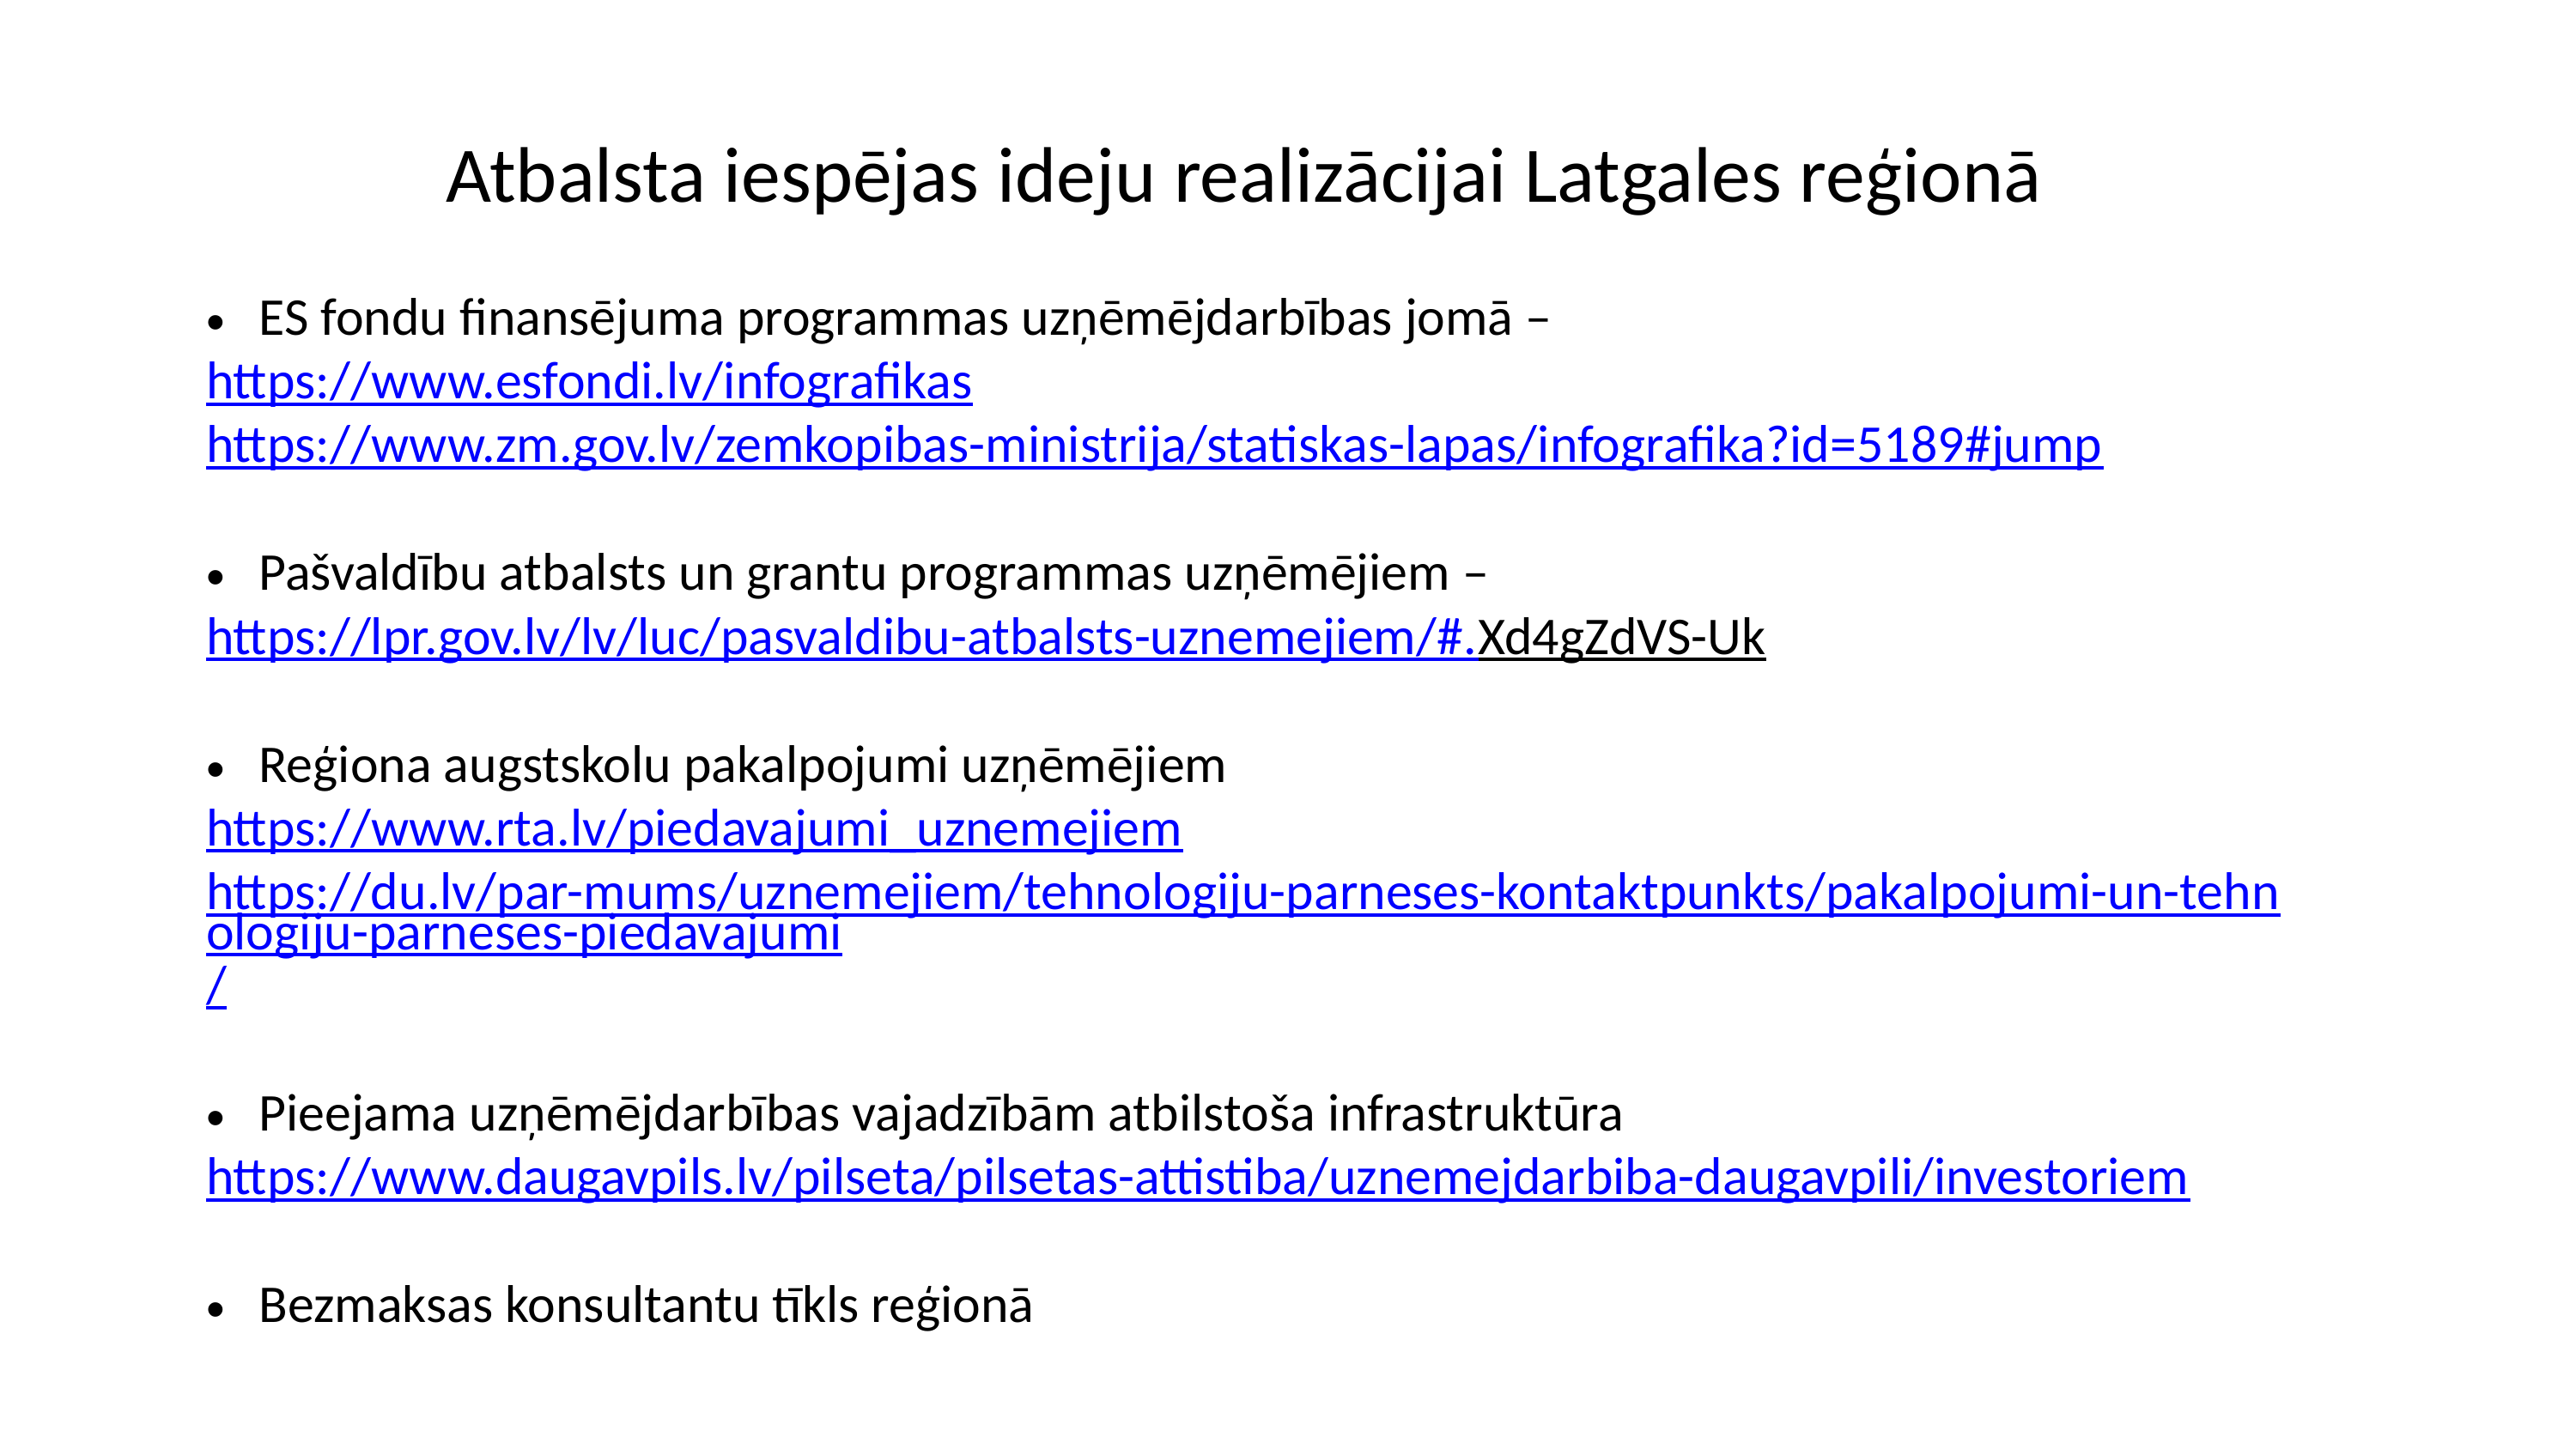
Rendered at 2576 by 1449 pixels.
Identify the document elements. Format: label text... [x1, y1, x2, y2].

title Atbalsta iespējas ideju realizācijai Latgales reģionā [193, 101, 2297, 264]
list ES fondu finansējuma programmas uzņēmējdarbības jomā – https://www.esfondi.lv/infografikas https://www.zm.gov.lv/zemkopibas-ministrija/statiskas-lapas/infografika?id=5189#jump Pašvaldību atbalsts un grantu programmas uzņēmējiem – https://lpr.gov.lv/lv/luc/pasvaldibu-atbalsts-uznemejiem/#.Xd4gZdVS-Uk Reģiona augstskolu pakalpojumi uzņēmējiem https://www.rta.lv/piedavajumi_uznemejiem https://du.lv/par-mums/uznemejiem/tehnologiju-parneses-kontaktpunkts/pakalpojumi-un-tehnologiju-parneses-piedavajumi/ Pieejama uzņēmējdarbības vajadzībām atbilstoša infrastruktūra https://www.daugavpils.lv/pilseta/pilsetas-attistiba/uznemejdarbiba-daugavpili/investoriem Bezmaksas konsultantu tīkls reģionā [193, 288, 2297, 1303]
